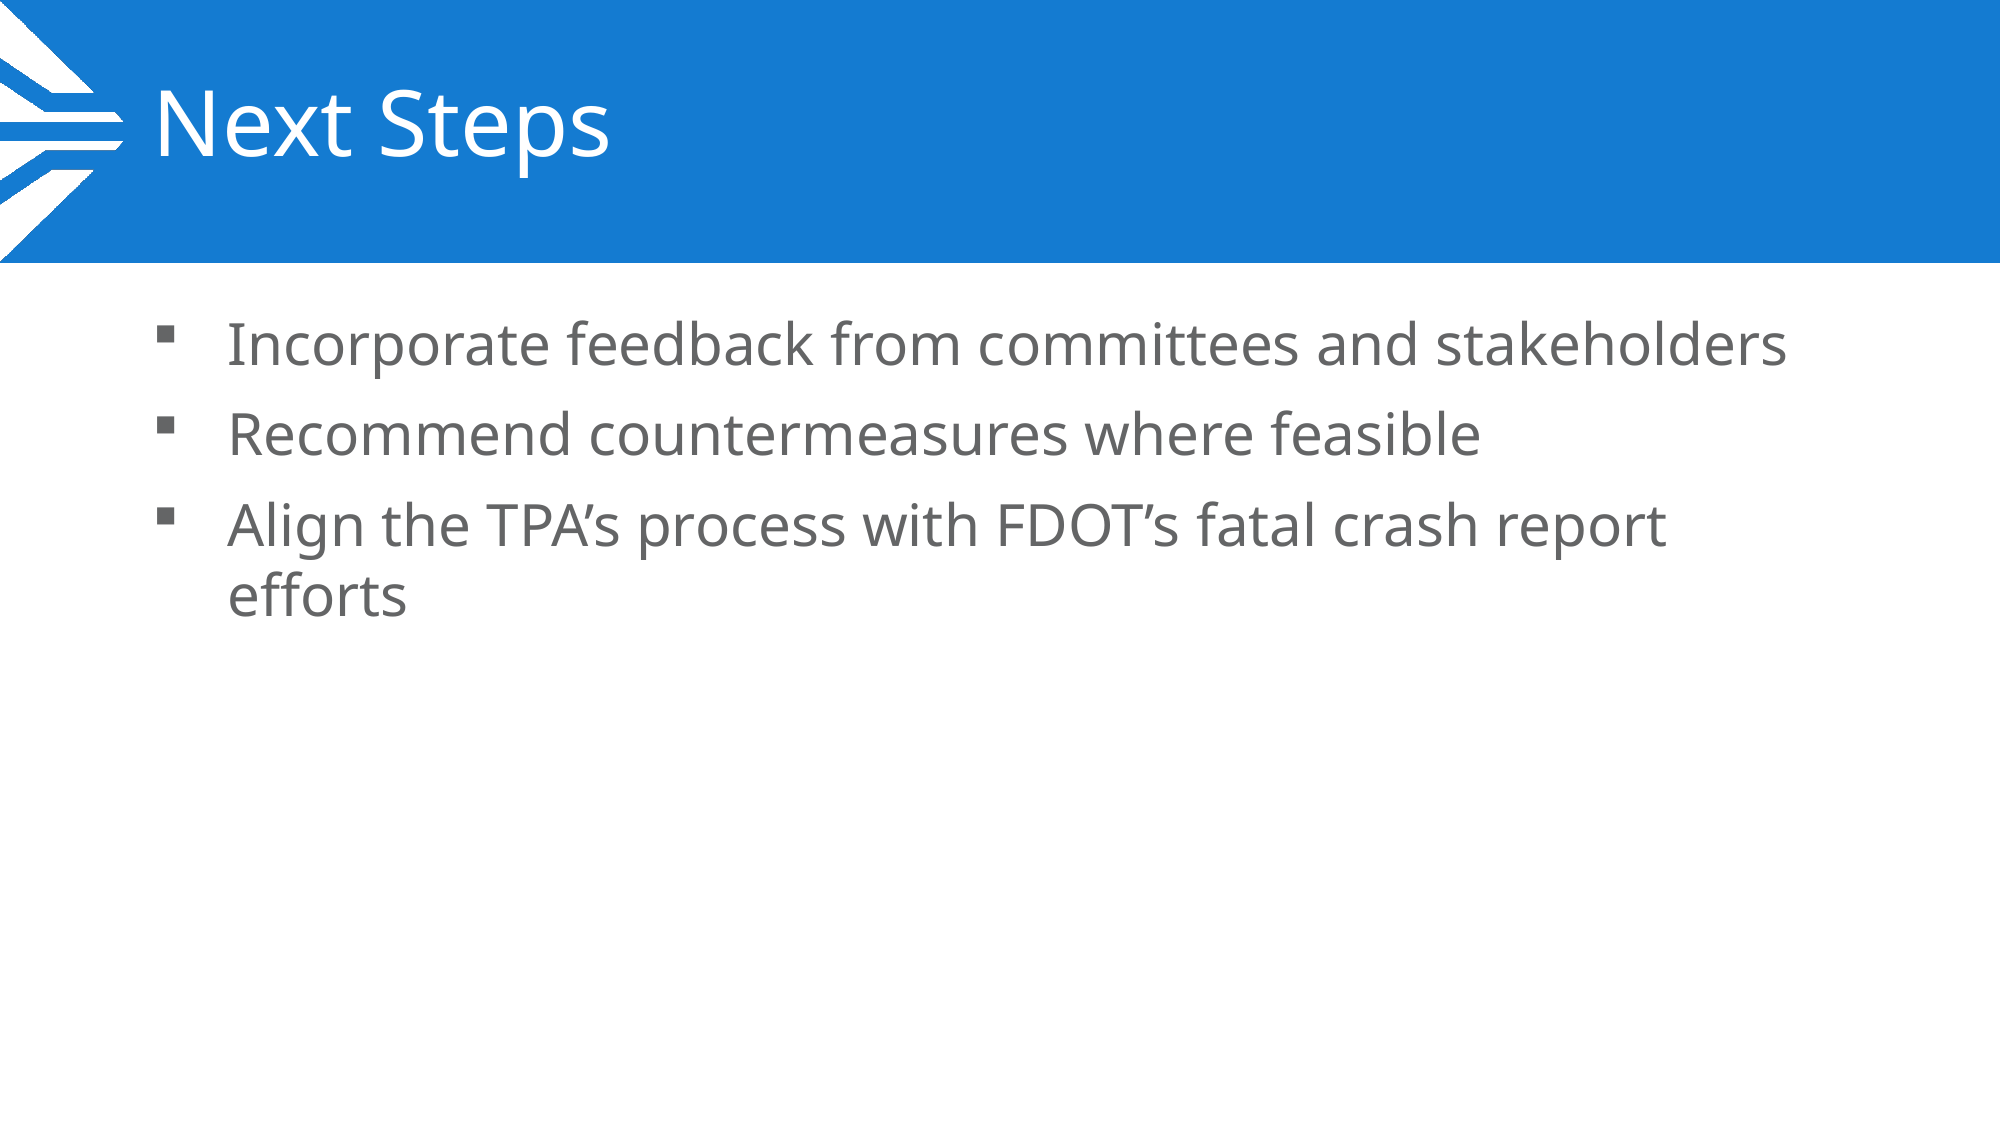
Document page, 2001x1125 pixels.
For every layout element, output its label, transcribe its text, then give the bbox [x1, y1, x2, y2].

picture [0, 0, 124, 263]
list Incorporate feedback from committees and stakeholders Recommend countermeasures where feasible Align the TPA’s process with FDOT’s fatal crash report efforts [137, 299, 1863, 991]
title Next Steps [137, 46, 1623, 208]
